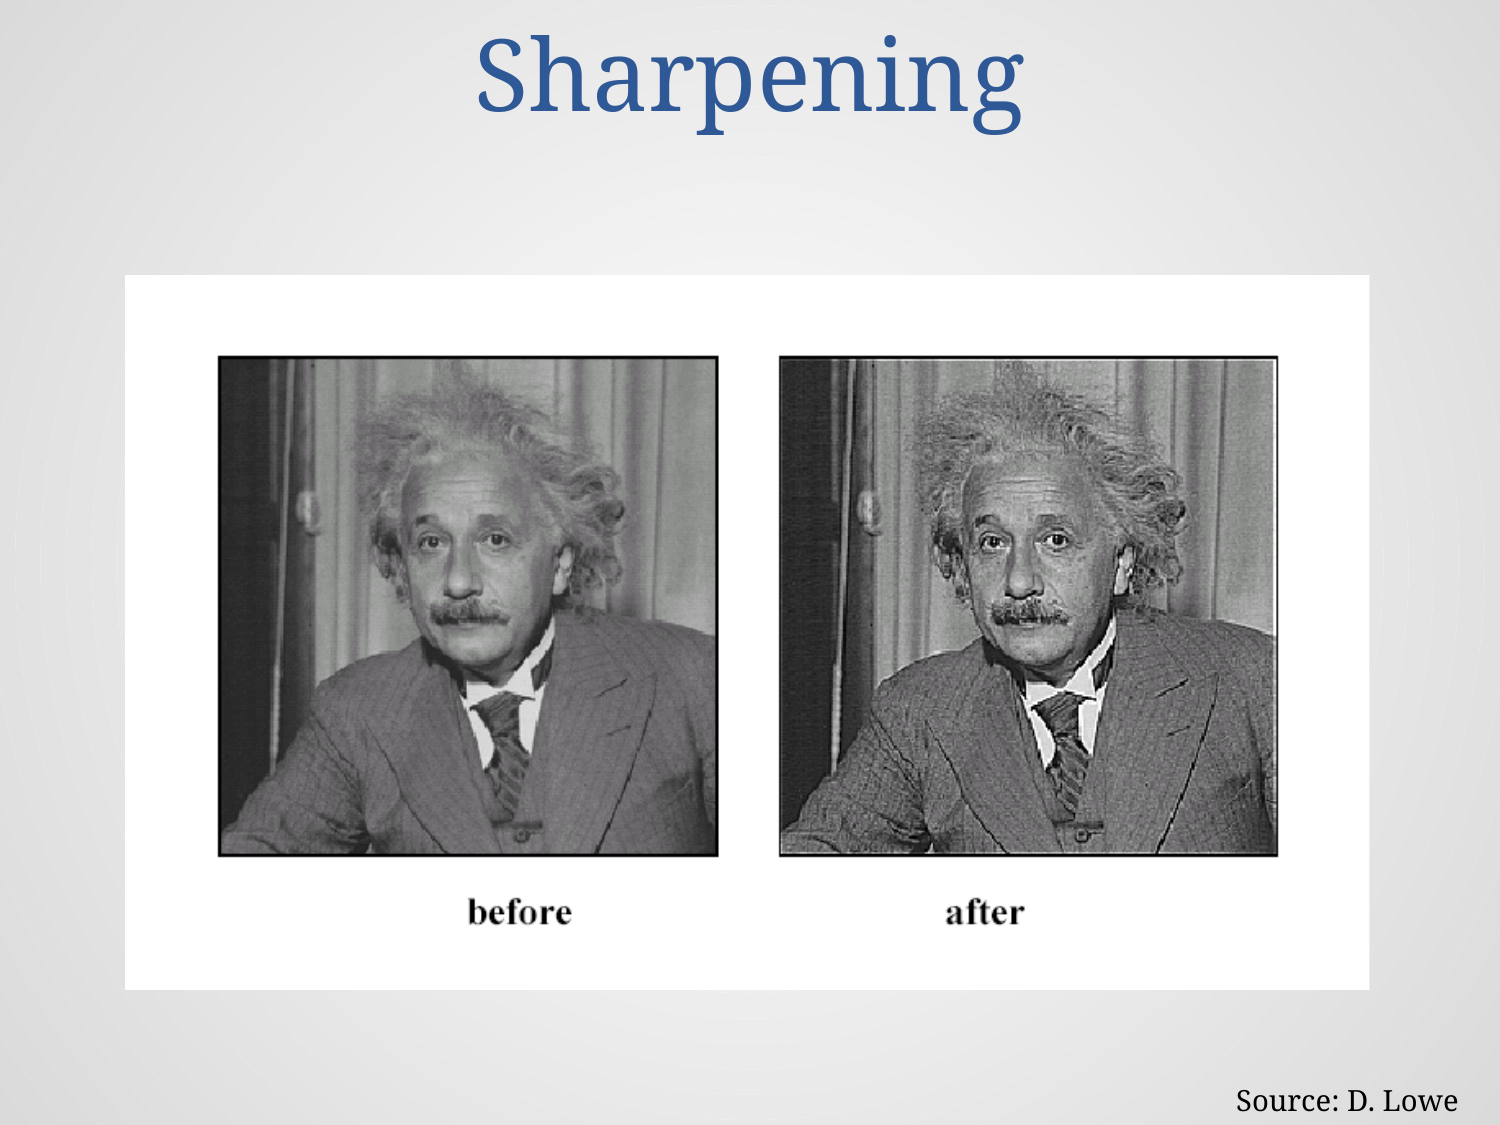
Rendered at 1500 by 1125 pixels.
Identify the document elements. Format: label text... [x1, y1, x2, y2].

text_box Source: D. Lowe [1221, 1074, 1474, 1125]
title Sharpening [0, 0, 1500, 139]
picture [124, 274, 1370, 990]
